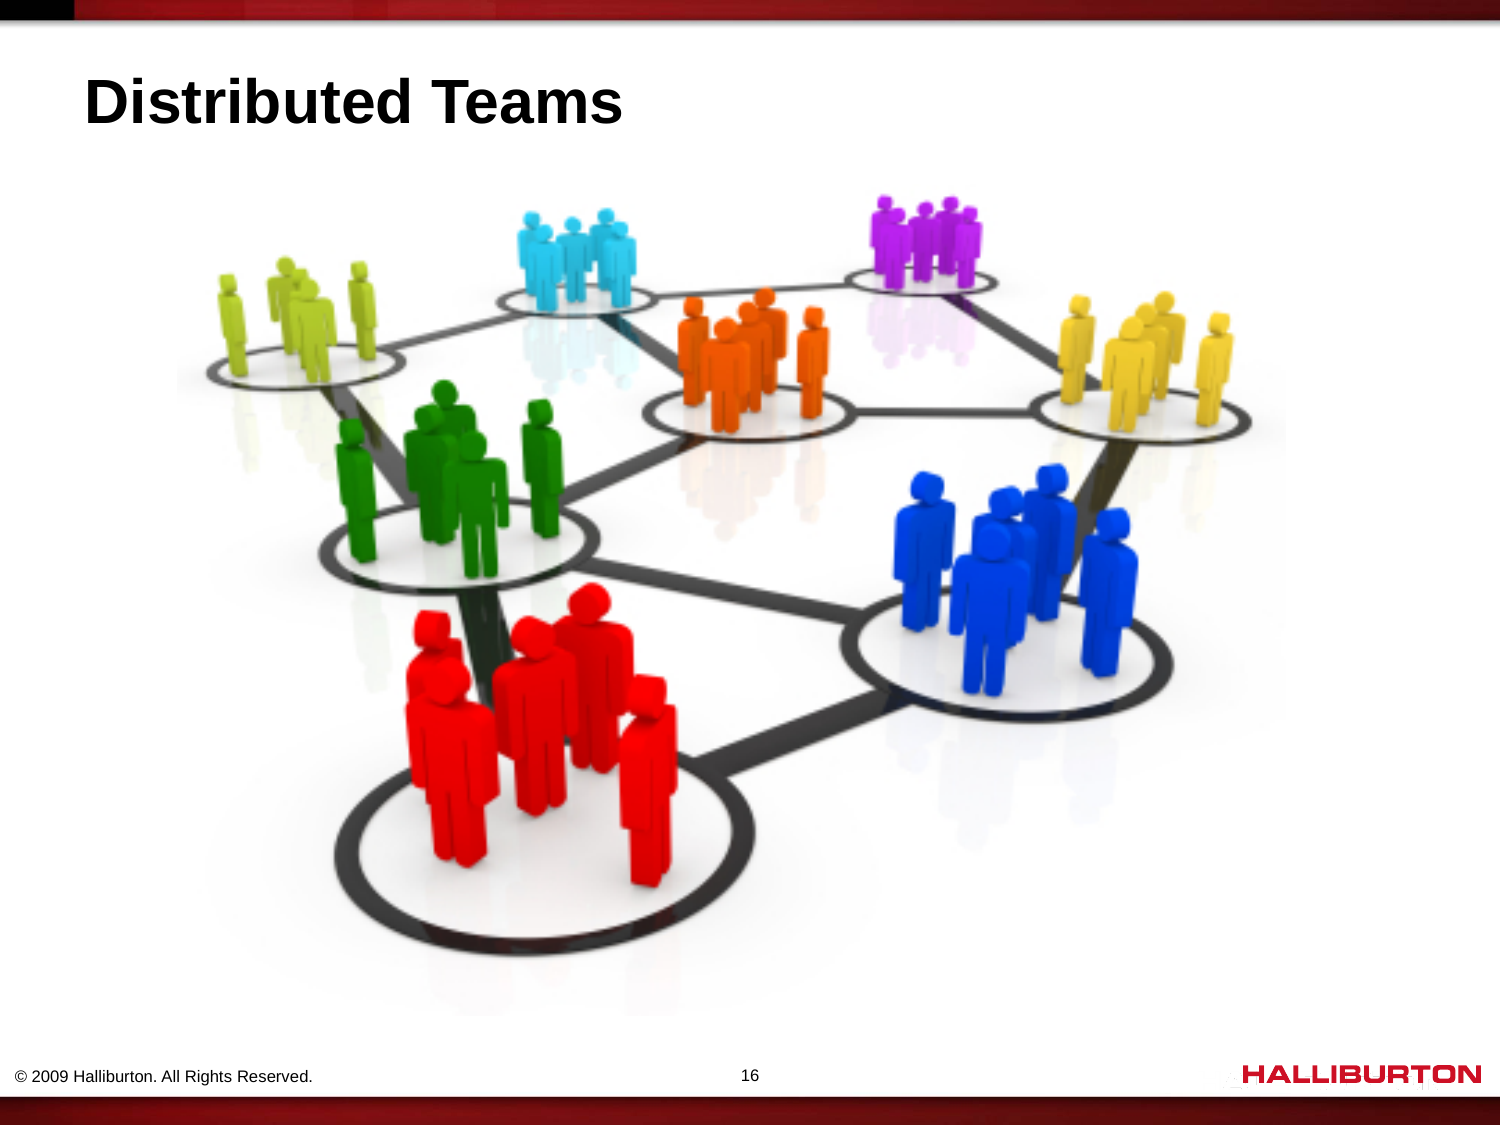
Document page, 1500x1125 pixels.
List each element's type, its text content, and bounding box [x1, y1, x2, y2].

picture [0, 0, 1500, 1125]
title Distributed Teams [69, 27, 1426, 170]
